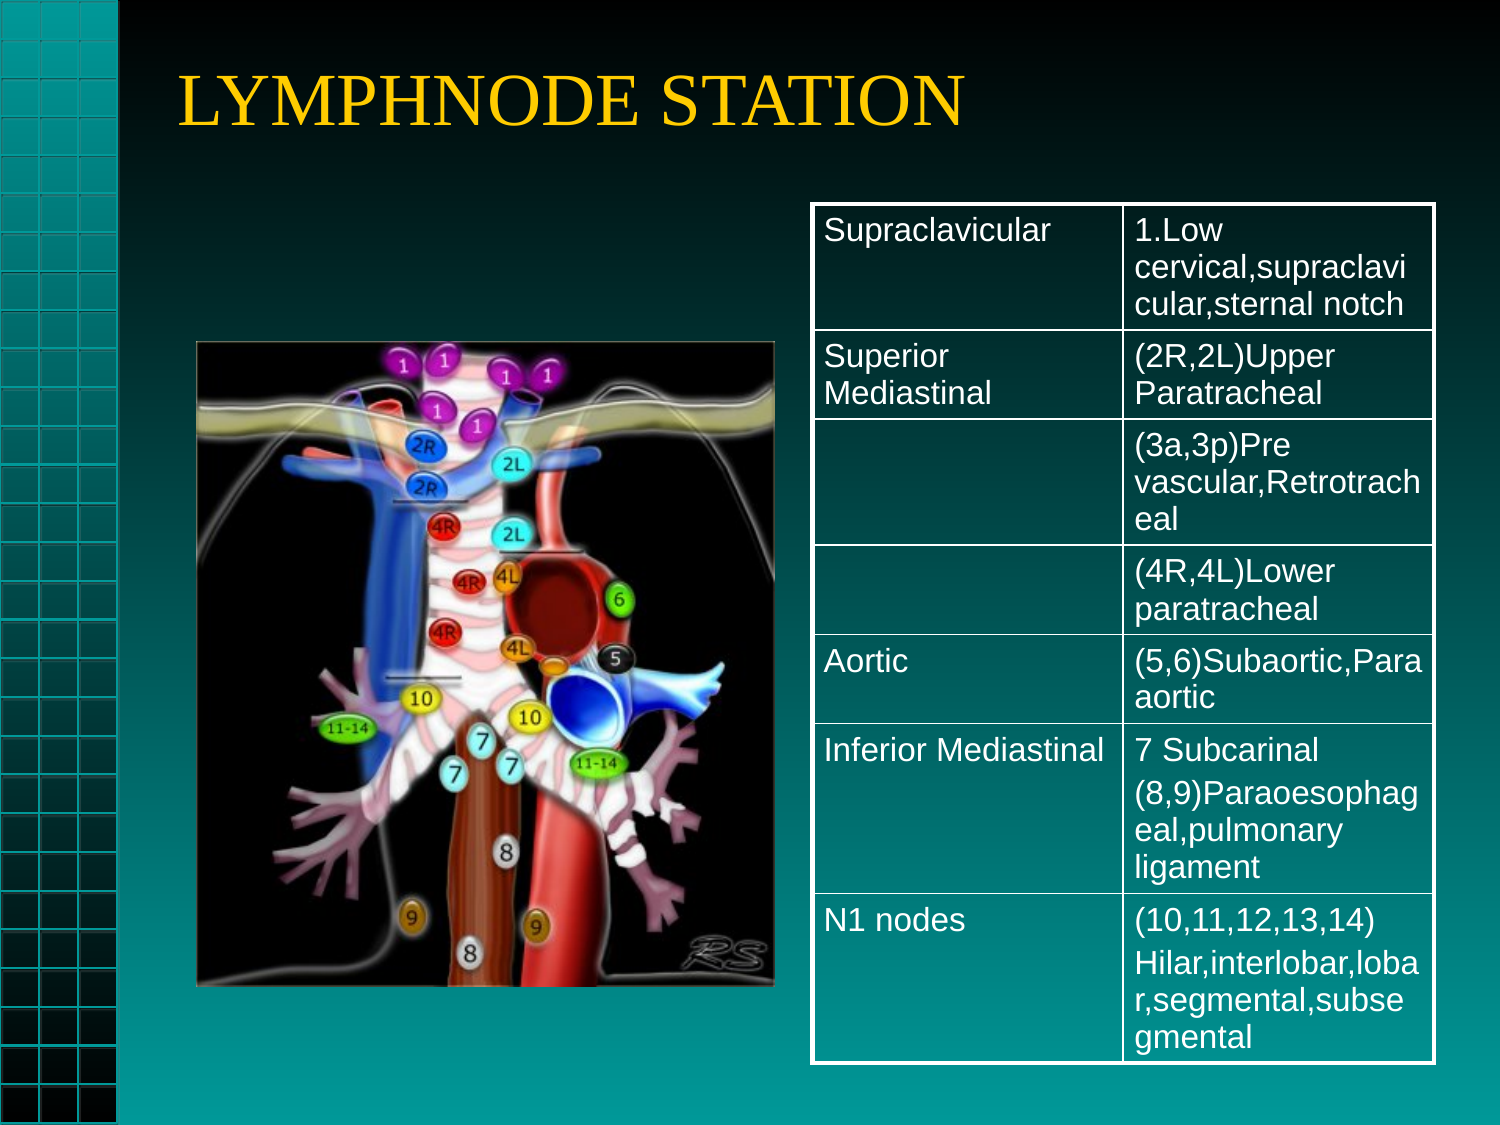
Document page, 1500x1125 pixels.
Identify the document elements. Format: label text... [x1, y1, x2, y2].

table_cell [815, 546, 1122, 634]
table_cell (3a,3p)Pre vascular,Retrotracheal [1124, 420, 1432, 544]
table_header Supraclavicular [815, 206, 1122, 329]
table_cell 7 Subcarinal (8,9)Paraoesophageal,pulmonary ligament [1124, 724, 1432, 893]
title LYMPHNODE STATION [162, 0, 1438, 191]
table_cell (4R,4L)Lower paratracheal [1124, 546, 1432, 634]
table_cell Superior Mediastinal [815, 331, 1122, 418]
table_cell Inferior Mediastinal [815, 724, 1122, 893]
table_cell (5,6)Subaortic,Paraaortic [1124, 635, 1432, 723]
table_cell N1 nodes [815, 894, 1122, 1061]
table_header 1.Low cervical,supraclavicular,sternal notch [1124, 206, 1432, 329]
table_cell [815, 420, 1122, 544]
table_cell Aortic [815, 635, 1122, 723]
table_cell (10,11,12,13,14) Hilar,interlobar,lobar,segmental,subsegmental [1124, 894, 1432, 1061]
table_cell (2R,2L)Upper Paratracheal [1124, 331, 1432, 418]
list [196, 341, 775, 987]
